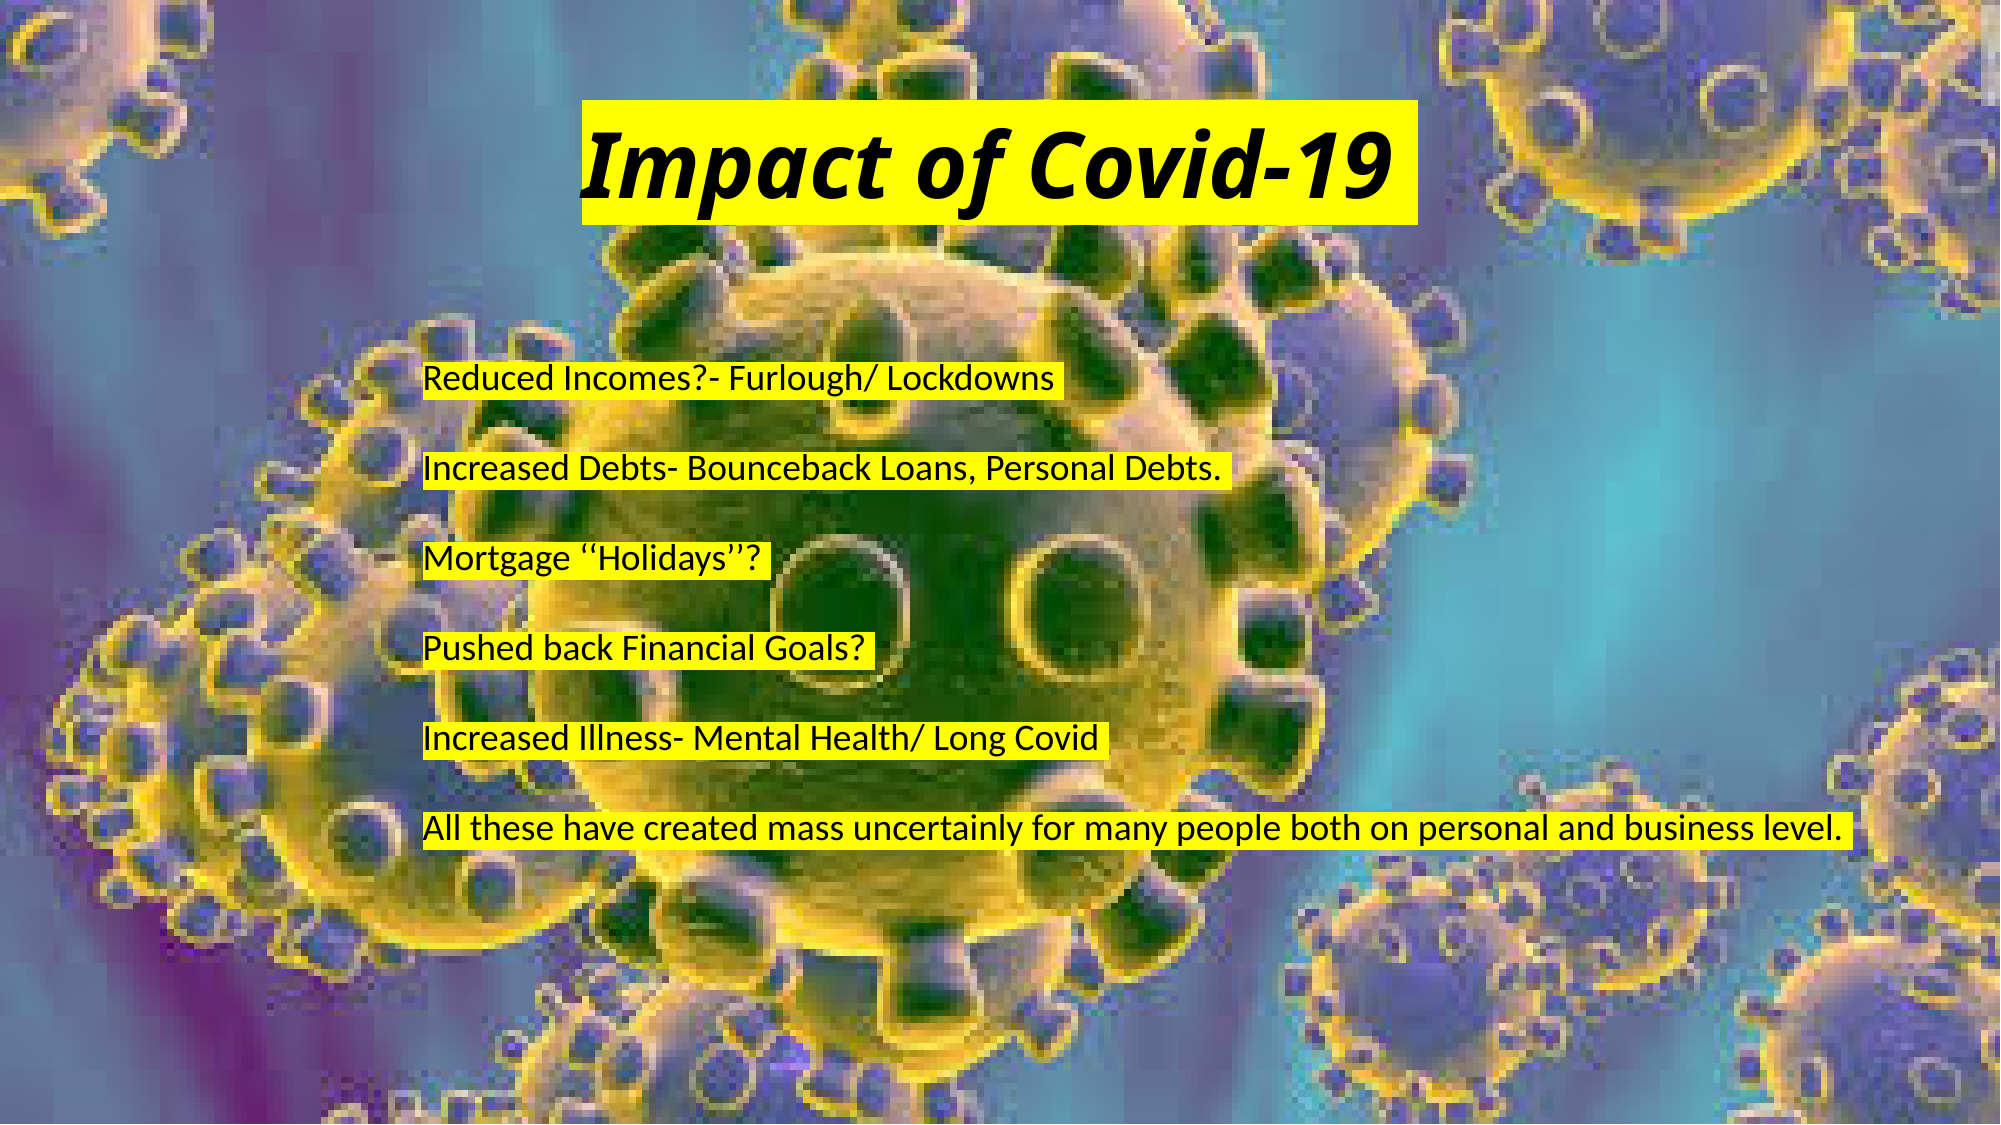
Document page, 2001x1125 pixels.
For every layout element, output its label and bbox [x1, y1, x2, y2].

list [0, 0, 2000, 1124]
